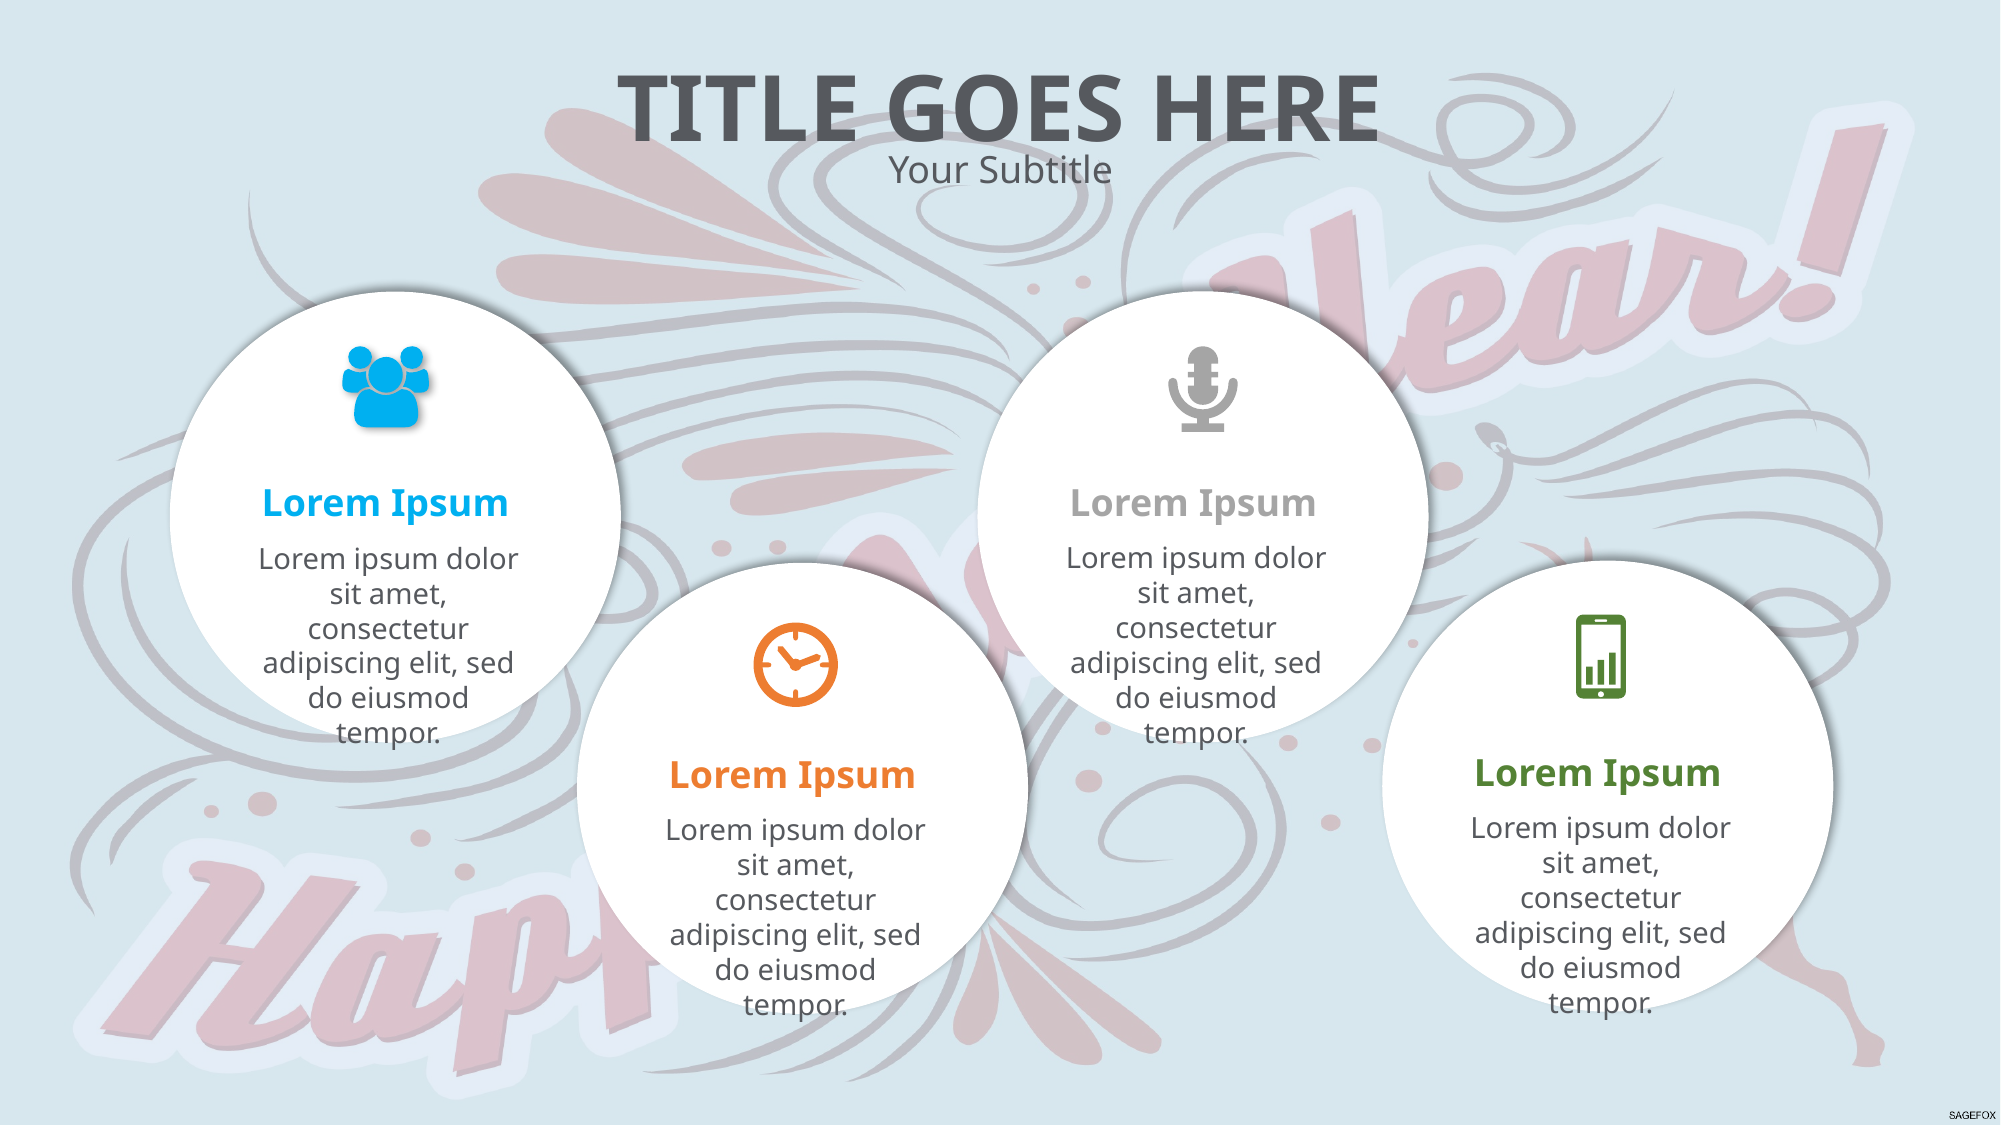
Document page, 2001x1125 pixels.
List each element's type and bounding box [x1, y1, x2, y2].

text_box [1575, 614, 1626, 699]
text_box [342, 346, 429, 428]
text_box [1168, 346, 1238, 432]
text_box [753, 622, 838, 707]
text_box [235, 471, 536, 690]
text_box [642, 743, 943, 961]
picture [1925, 0, 2001, 1125]
text_box [1043, 471, 1344, 689]
text_box [1447, 741, 1748, 959]
text_box [976, 290, 1430, 743]
text_box [1381, 560, 1834, 1013]
text_box [548, 42, 1452, 199]
text_box [169, 291, 622, 744]
text_box [576, 562, 1029, 1015]
